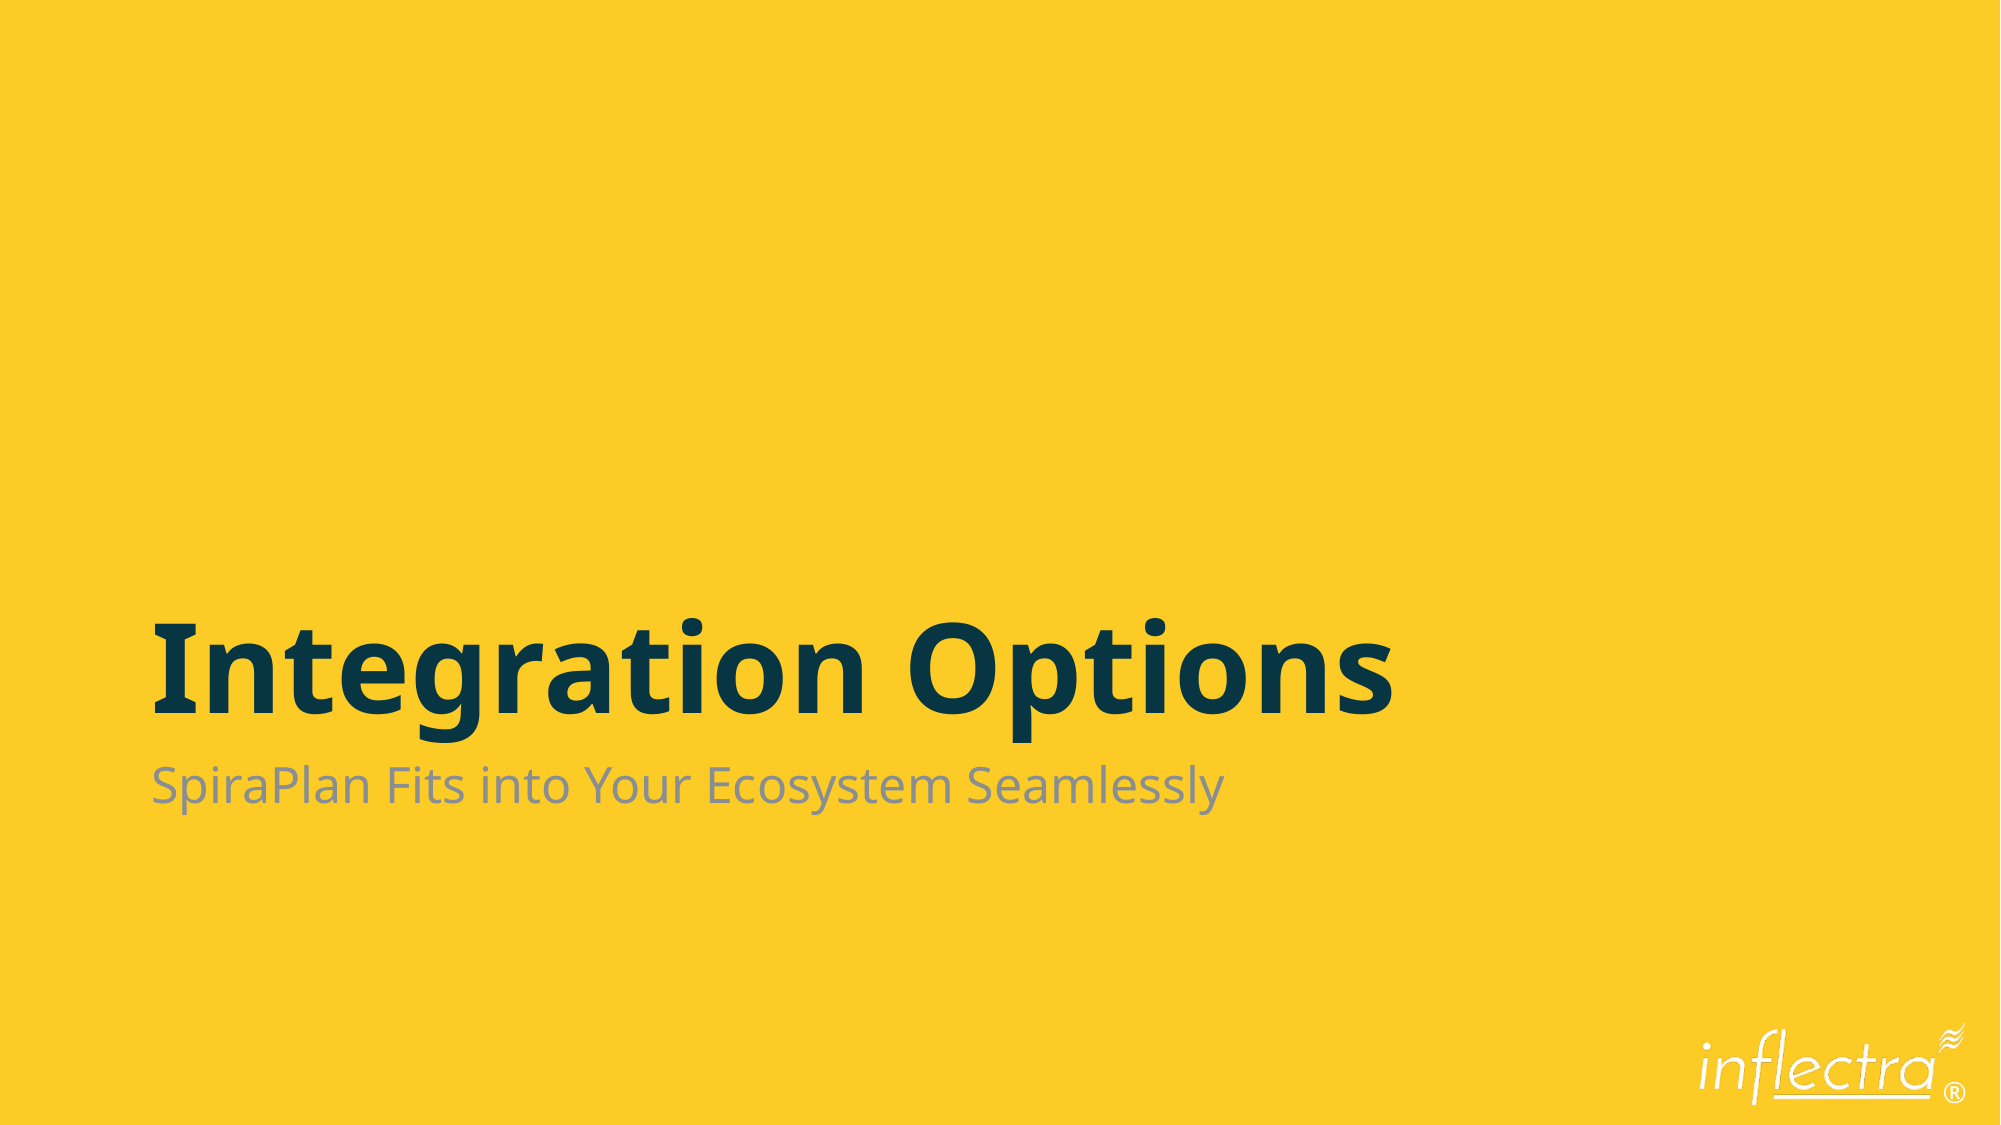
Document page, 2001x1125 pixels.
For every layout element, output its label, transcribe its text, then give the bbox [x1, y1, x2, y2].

list SpiraPlan Fits into Your Ecosystem Seamlessly [136, 752, 1862, 999]
picture [1692, 1017, 1971, 1112]
title Integration Options [136, 280, 1862, 749]
